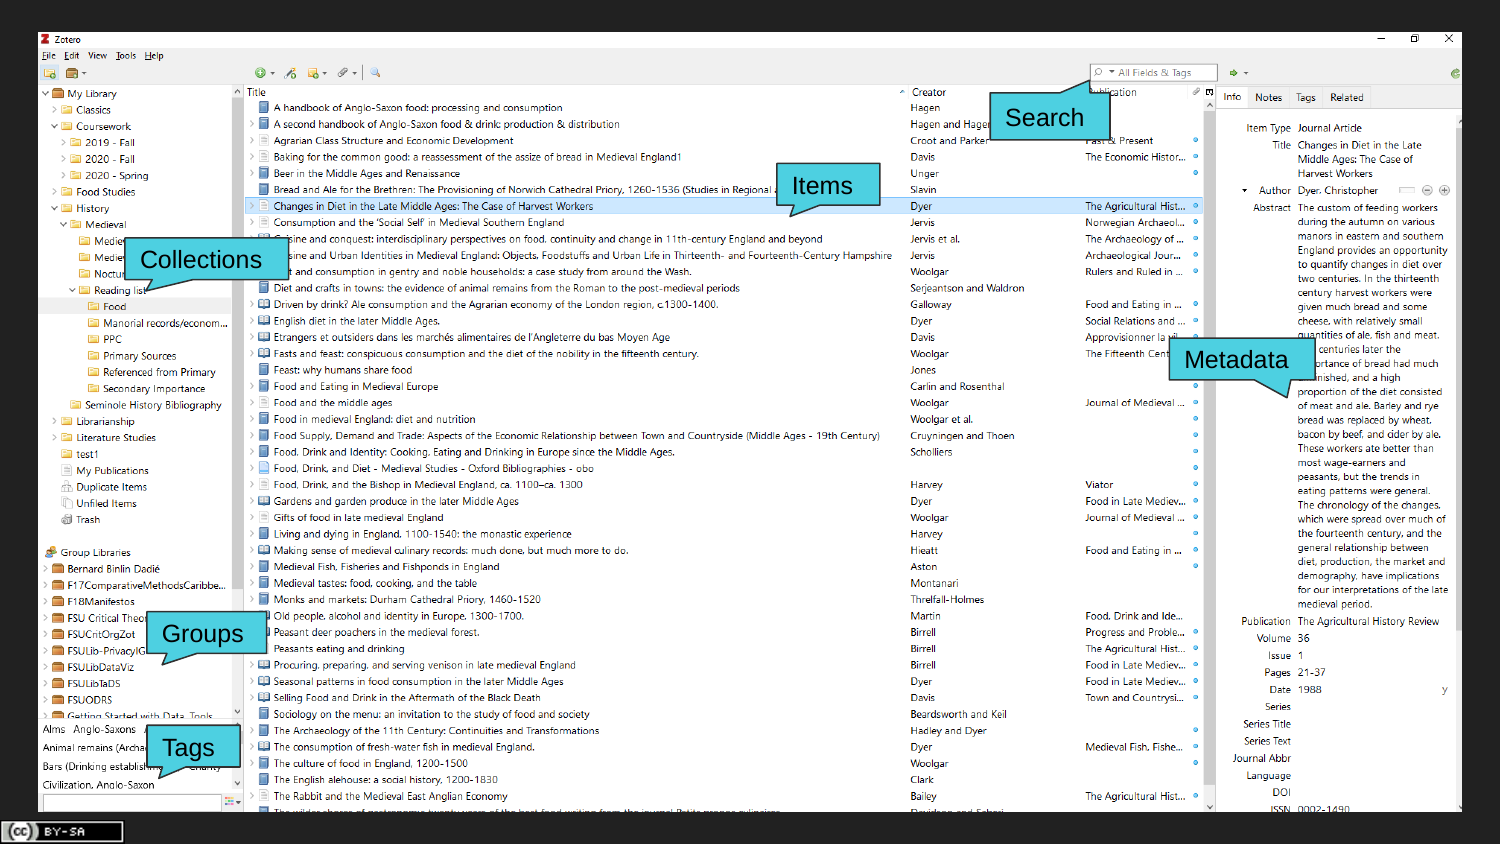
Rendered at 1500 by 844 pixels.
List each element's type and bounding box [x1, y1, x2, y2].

picture [38, 31, 1462, 812]
picture [0, 820, 126, 844]
